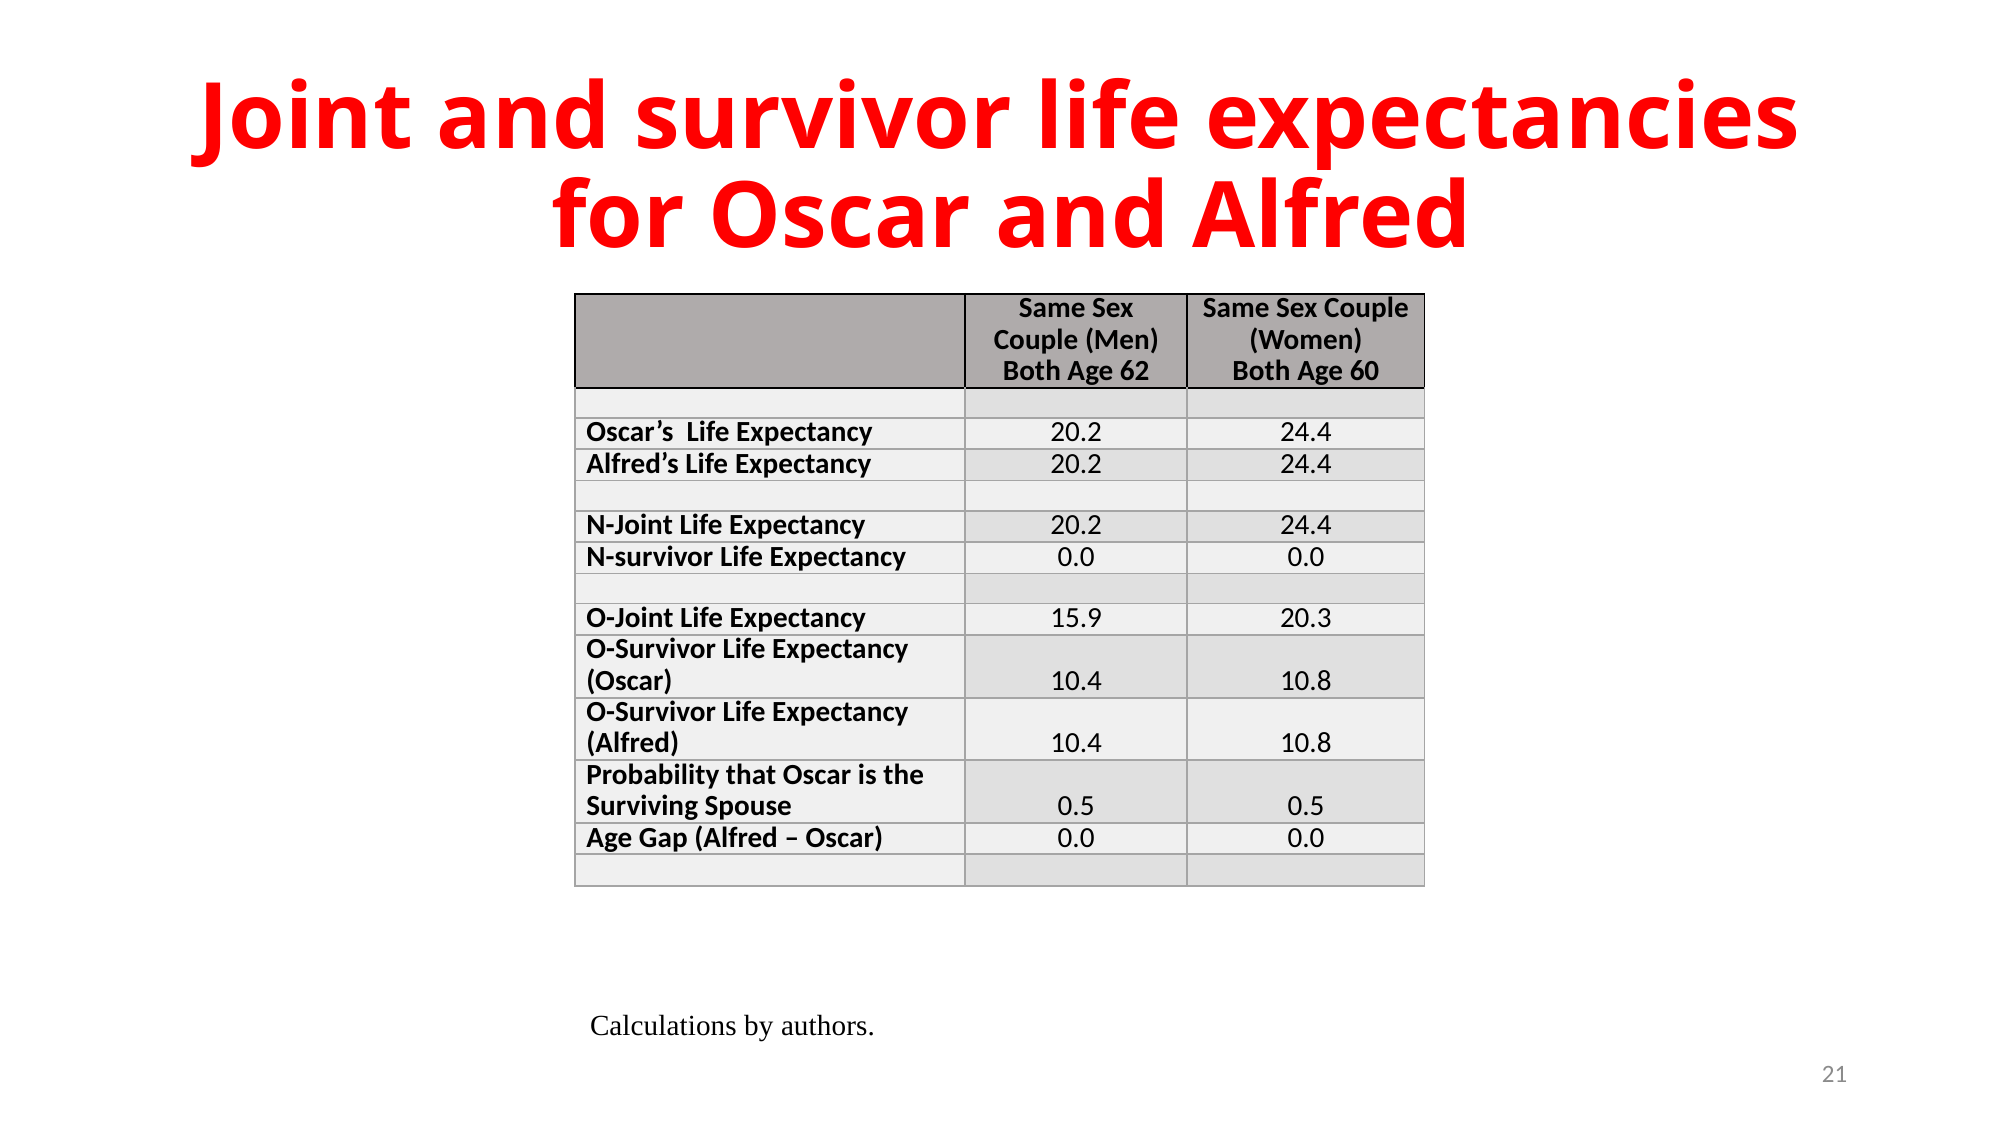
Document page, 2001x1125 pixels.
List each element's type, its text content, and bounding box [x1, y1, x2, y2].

table_cell 0.0 [1188, 824, 1424, 853]
table_cell [1188, 855, 1424, 885]
table_cell 0.5 [1188, 761, 1424, 822]
table_cell Probability that Oscar is the Surviving Spouse [576, 761, 964, 822]
table_cell 20.2 [966, 450, 1186, 480]
table_cell [966, 481, 1186, 510]
table_header Same Sex Couple (Women) Both Age 60 [1188, 295, 1424, 387]
table_cell 24.4 [1188, 450, 1424, 480]
table_cell 10.4 [966, 699, 1186, 759]
table_cell 10.8 [1188, 699, 1424, 759]
table_cell Oscar’s Life Expectancy [576, 419, 964, 448]
table_cell O-Survivor Life Expectancy (Oscar) [576, 636, 964, 697]
table_cell N-survivor Life Expectancy [576, 543, 964, 573]
table_cell 0.0 [966, 824, 1186, 853]
table_cell 0.0 [1188, 543, 1424, 573]
table_cell 24.4 [1188, 512, 1424, 541]
slide_number 21 [1412, 1042, 1863, 1103]
title Joint and survivor life expectancies for Oscar and Alfred [137, 59, 1863, 278]
table_cell [966, 389, 1186, 417]
table_cell N-Joint Life Expectancy [576, 512, 964, 541]
table_cell [576, 389, 964, 417]
table_cell 0.5 [966, 761, 1186, 822]
table_cell 10.4 [966, 636, 1186, 697]
table_cell 15.9 [966, 604, 1186, 634]
table_cell [576, 855, 964, 885]
table_cell [1188, 574, 1424, 603]
text_box Calculations by authors. [575, 998, 998, 1049]
table_cell Alfred’s Life Expectancy [576, 450, 964, 480]
table_cell [576, 574, 964, 603]
table_cell O-Joint Life Expectancy [576, 604, 964, 634]
table_cell O-Survivor Life Expectancy (Alfred) [576, 699, 964, 759]
table_cell [1188, 389, 1424, 417]
table_cell 20.3 [1188, 604, 1424, 634]
table_header [576, 295, 964, 387]
table_cell [1188, 481, 1424, 510]
table_cell 20.2 [966, 419, 1186, 448]
table_cell [966, 855, 1186, 885]
table_cell [576, 481, 964, 510]
table_cell 24.4 [1188, 419, 1424, 448]
table_cell [966, 574, 1186, 603]
table_cell Age Gap (Alfred – Oscar) [576, 824, 964, 853]
table_cell 0.0 [966, 543, 1186, 573]
table_header Same Sex Couple (Men) Both Age 62 [966, 295, 1186, 387]
table_cell 20.2 [966, 512, 1186, 541]
table_cell 10.8 [1188, 636, 1424, 697]
